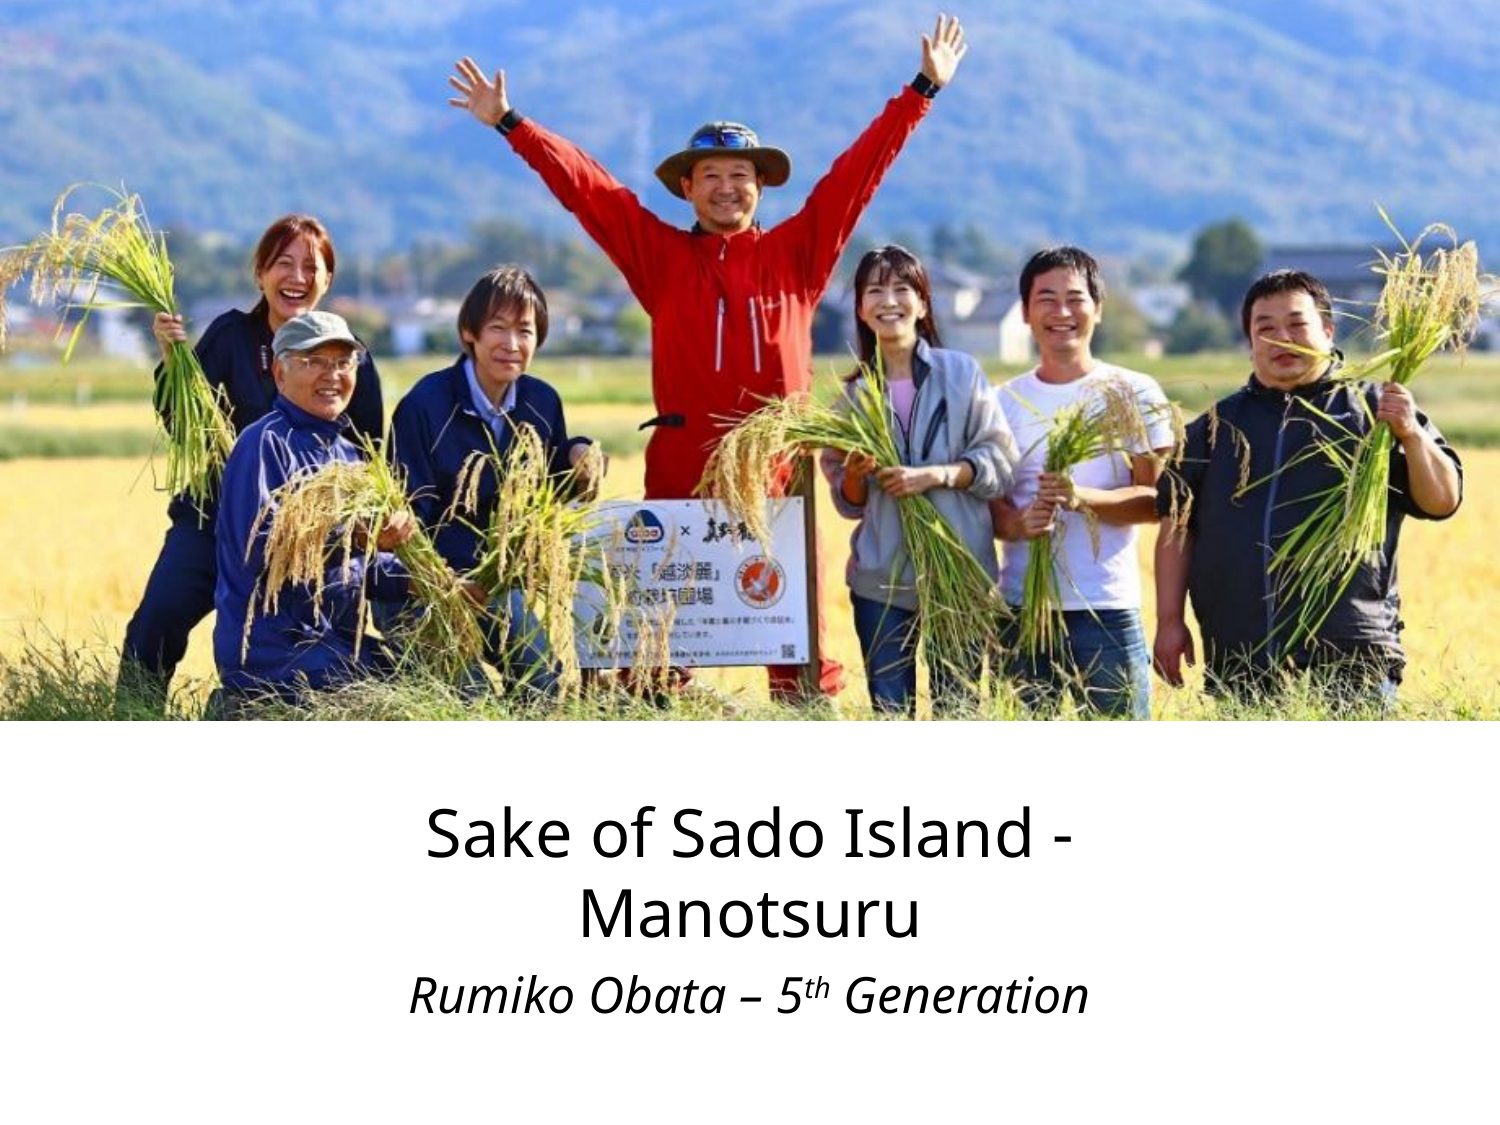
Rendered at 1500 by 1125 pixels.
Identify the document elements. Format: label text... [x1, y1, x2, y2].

picture [0, 0, 1500, 721]
text_box Sake of Sado Island - Manotsuru Rumiko Obata – 5th Generation [327, 783, 1173, 1031]
